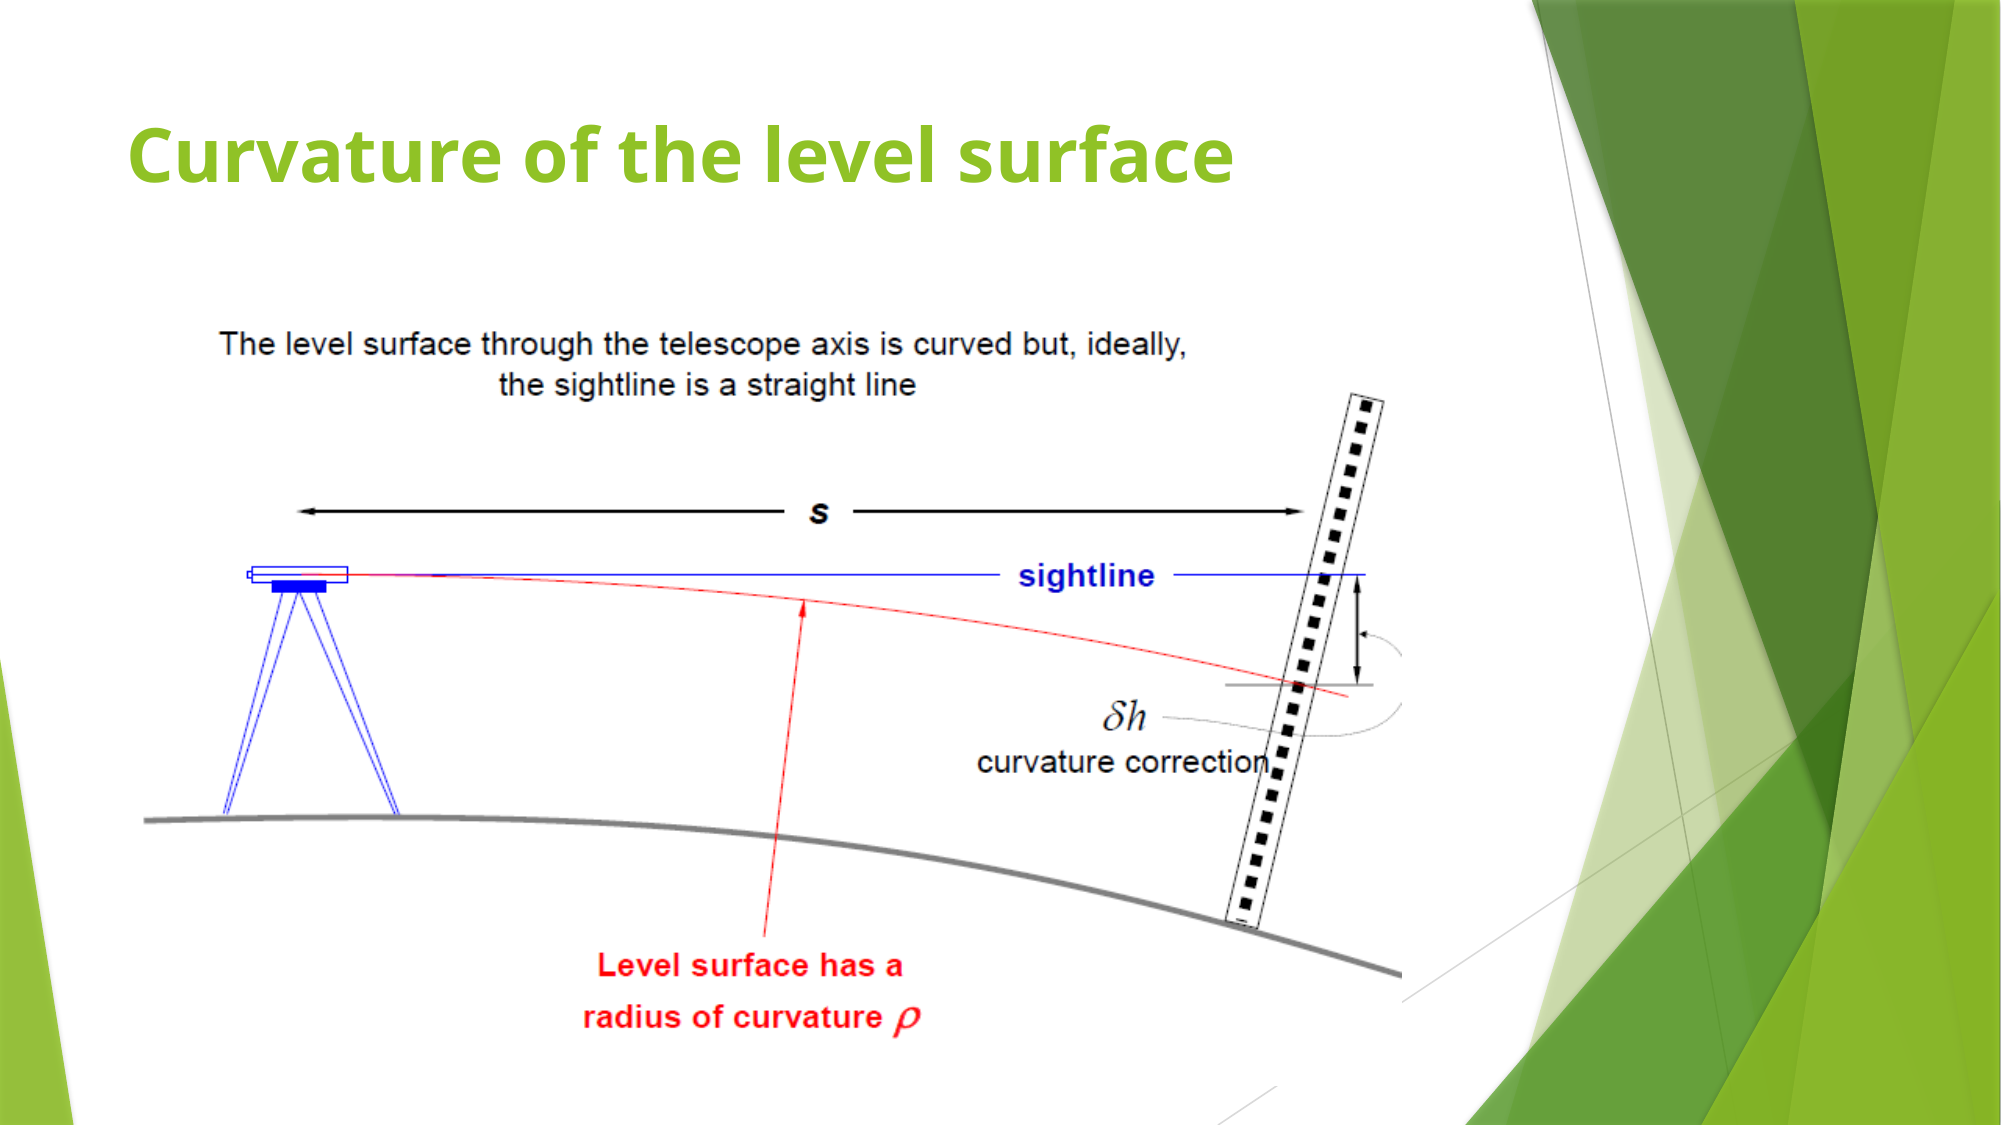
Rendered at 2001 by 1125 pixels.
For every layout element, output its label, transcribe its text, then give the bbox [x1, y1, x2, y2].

picture [110, 316, 1403, 1086]
title Curvature of the level surface [111, 99, 1522, 317]
